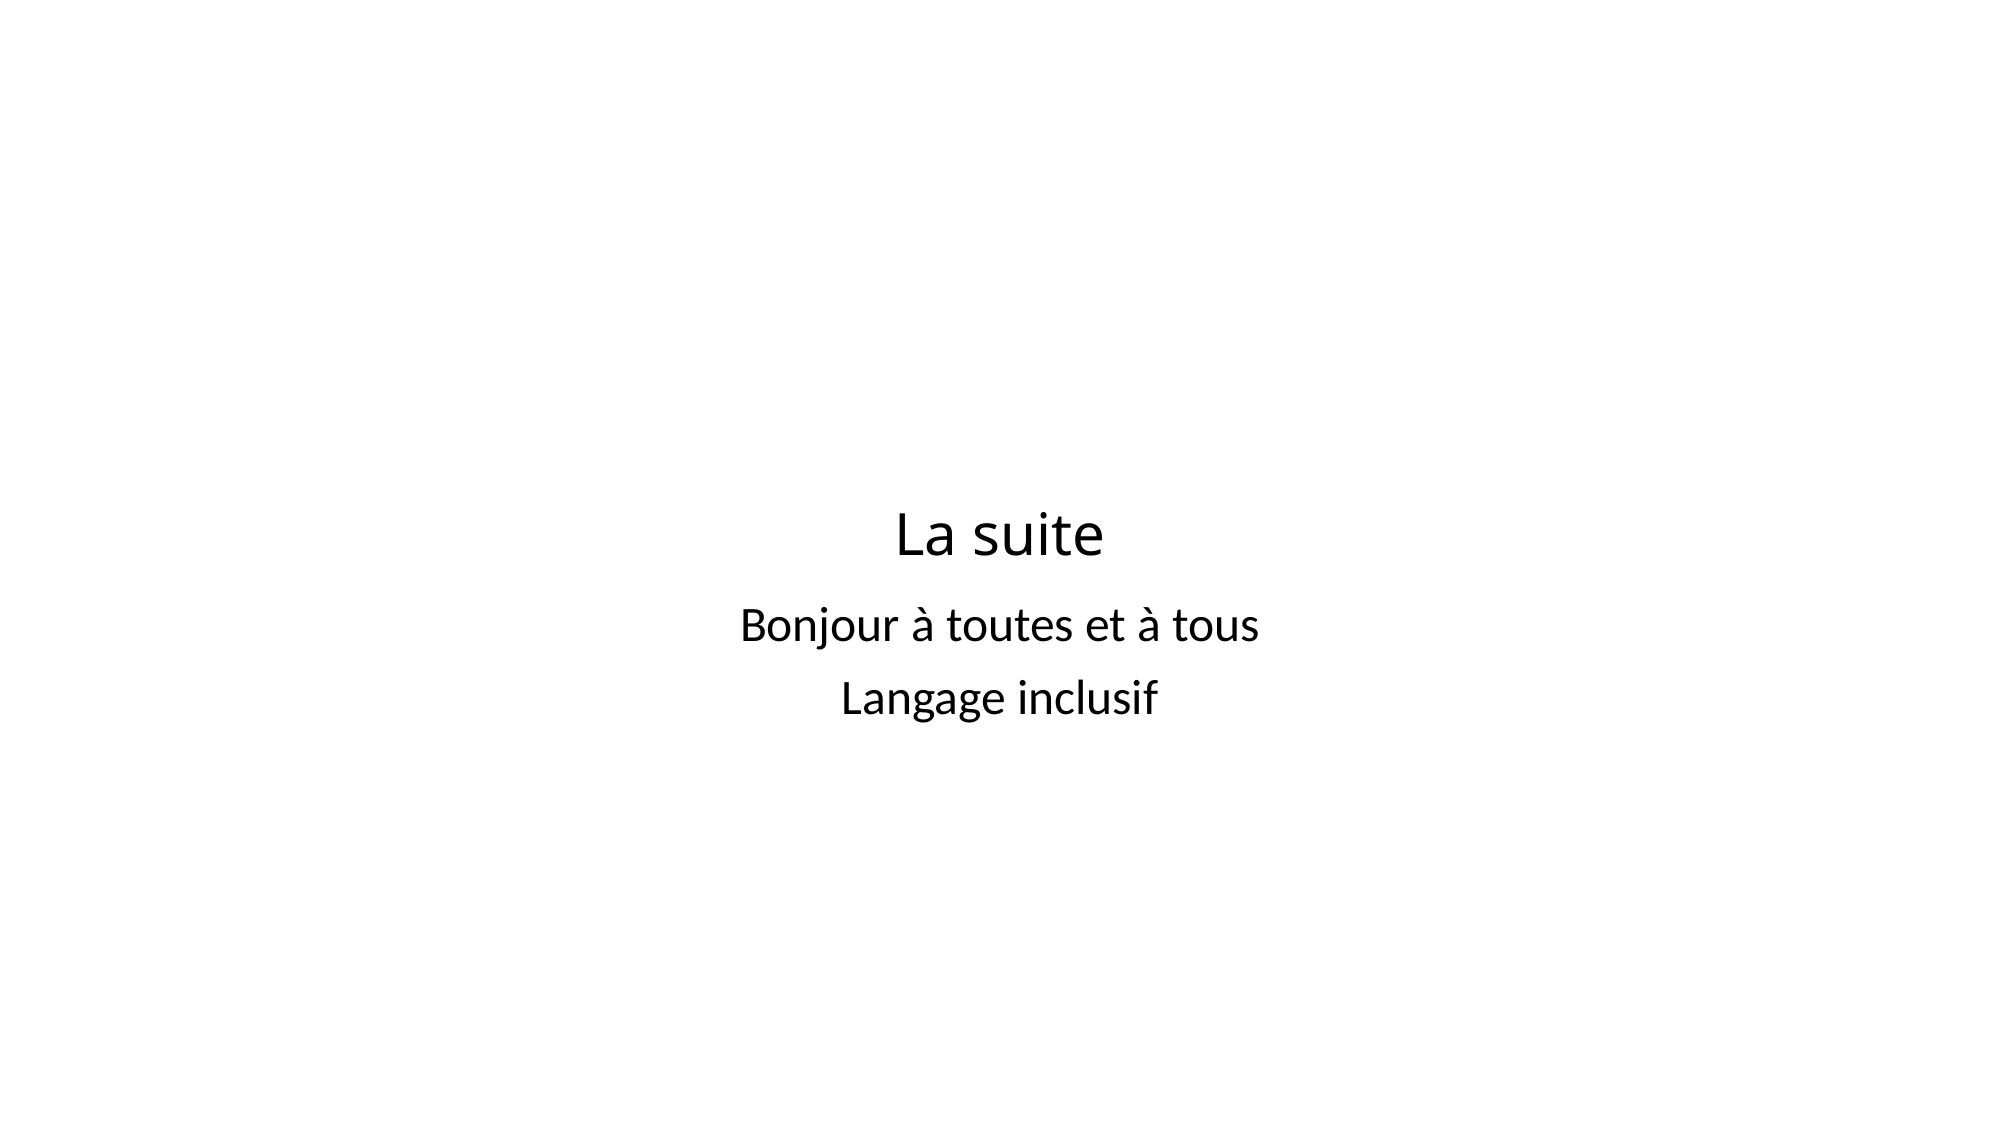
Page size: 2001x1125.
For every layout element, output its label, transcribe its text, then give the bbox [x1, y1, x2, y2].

title La suite [249, 184, 1750, 576]
subtitle Bonjour à toutes et à tous Langage inclusif [249, 590, 1750, 863]
